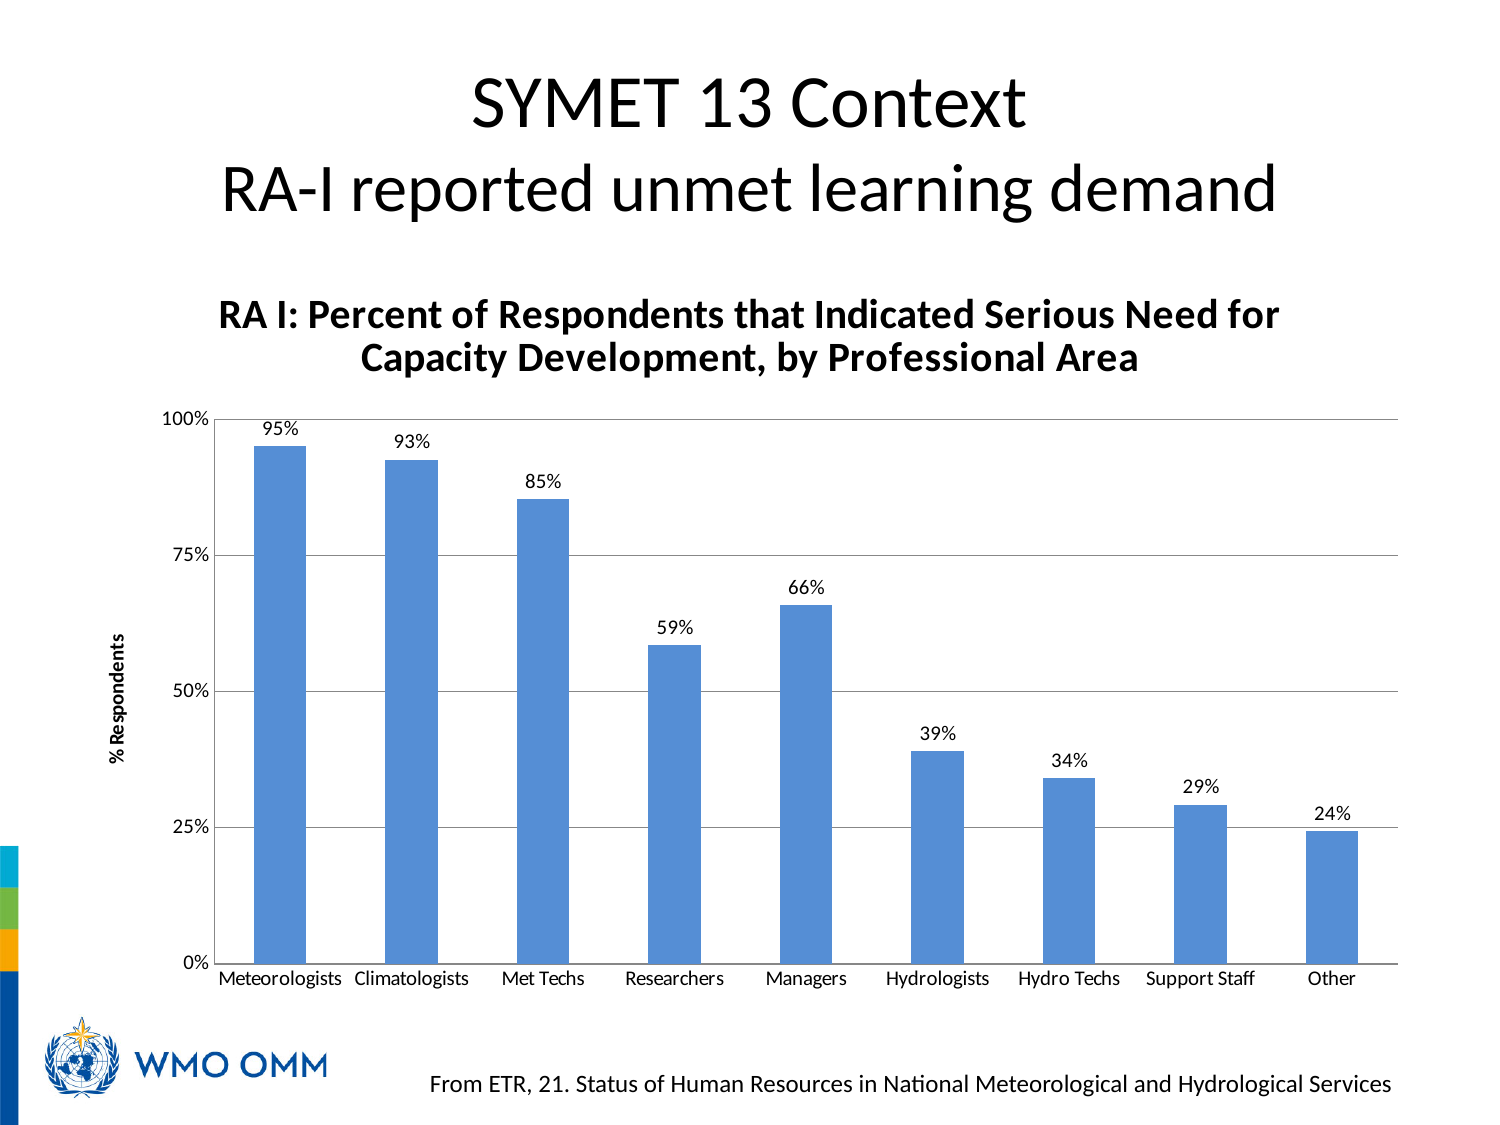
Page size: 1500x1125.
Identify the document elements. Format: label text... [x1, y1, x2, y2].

title SYMET 13 Context RA-I reported unmet learning demand [75, 45, 1425, 233]
picture [0, 845, 327, 1125]
chart [74, 262, 1426, 1006]
text_box From ETR, 21. Status of Human Resources in National Meteorological and Hydrological Services [415, 1060, 1421, 1105]
